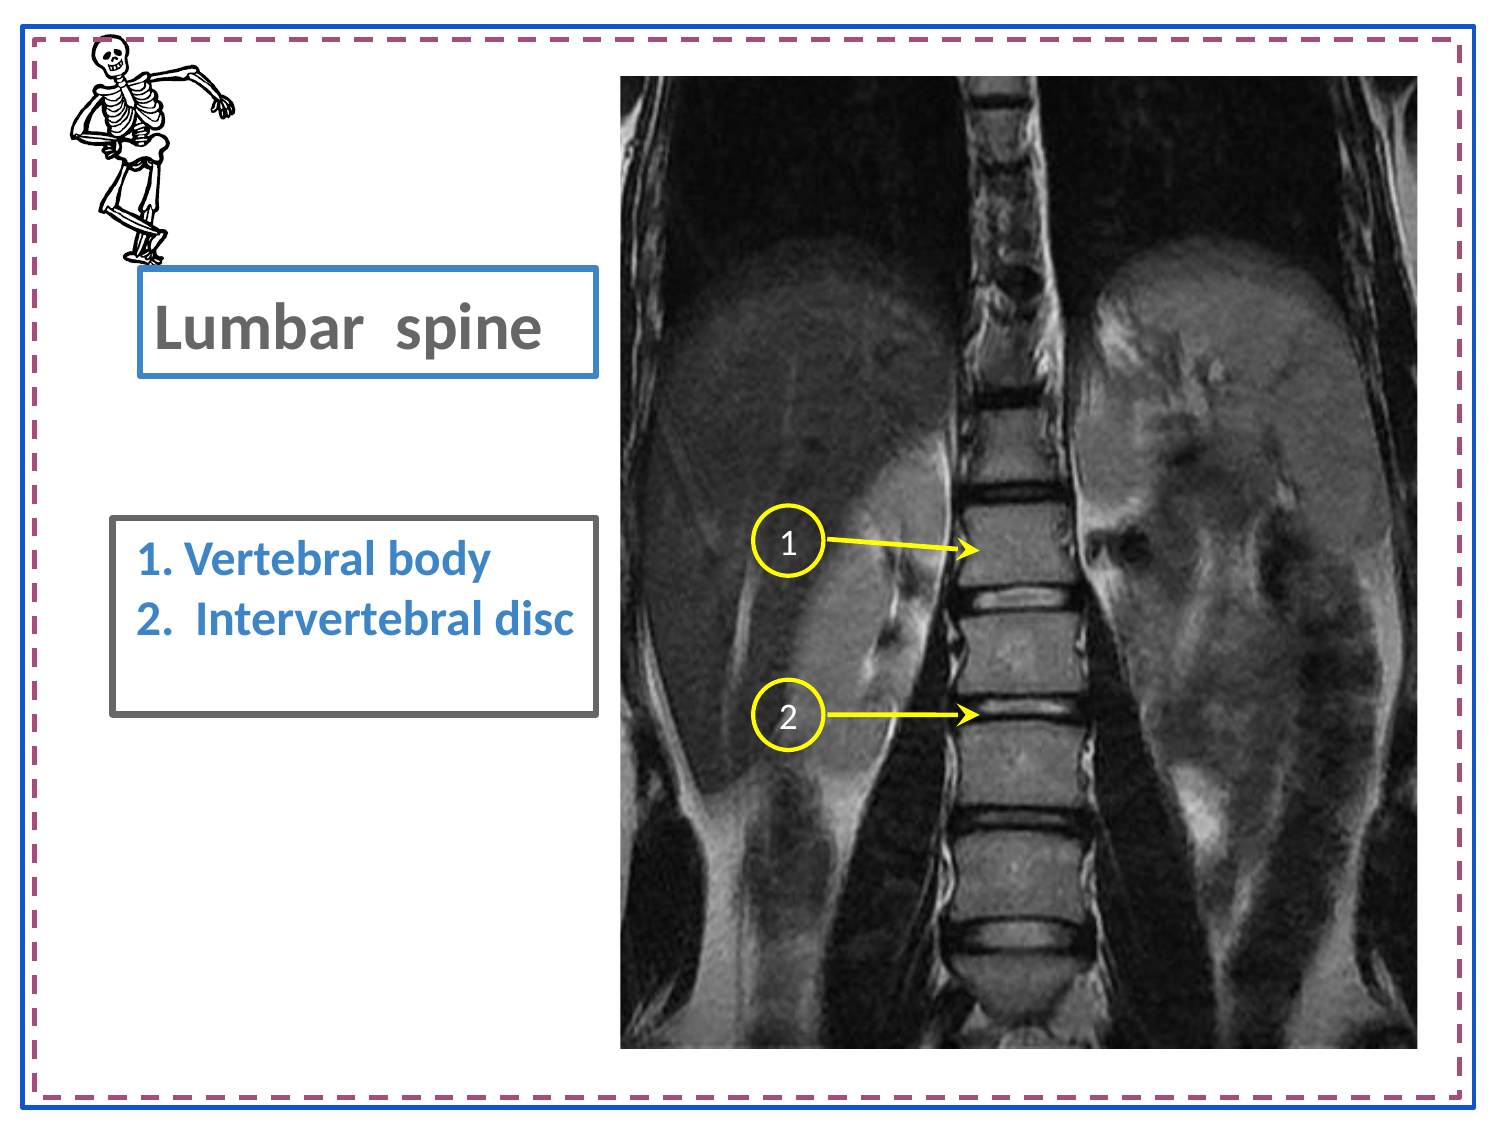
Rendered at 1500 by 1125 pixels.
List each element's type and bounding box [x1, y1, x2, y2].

text_box [34, 39, 1460, 1098]
picture [61, 31, 242, 291]
picture [620, 75, 1418, 1049]
text_box [22, 26, 1474, 1108]
text_box [826, 538, 980, 551]
